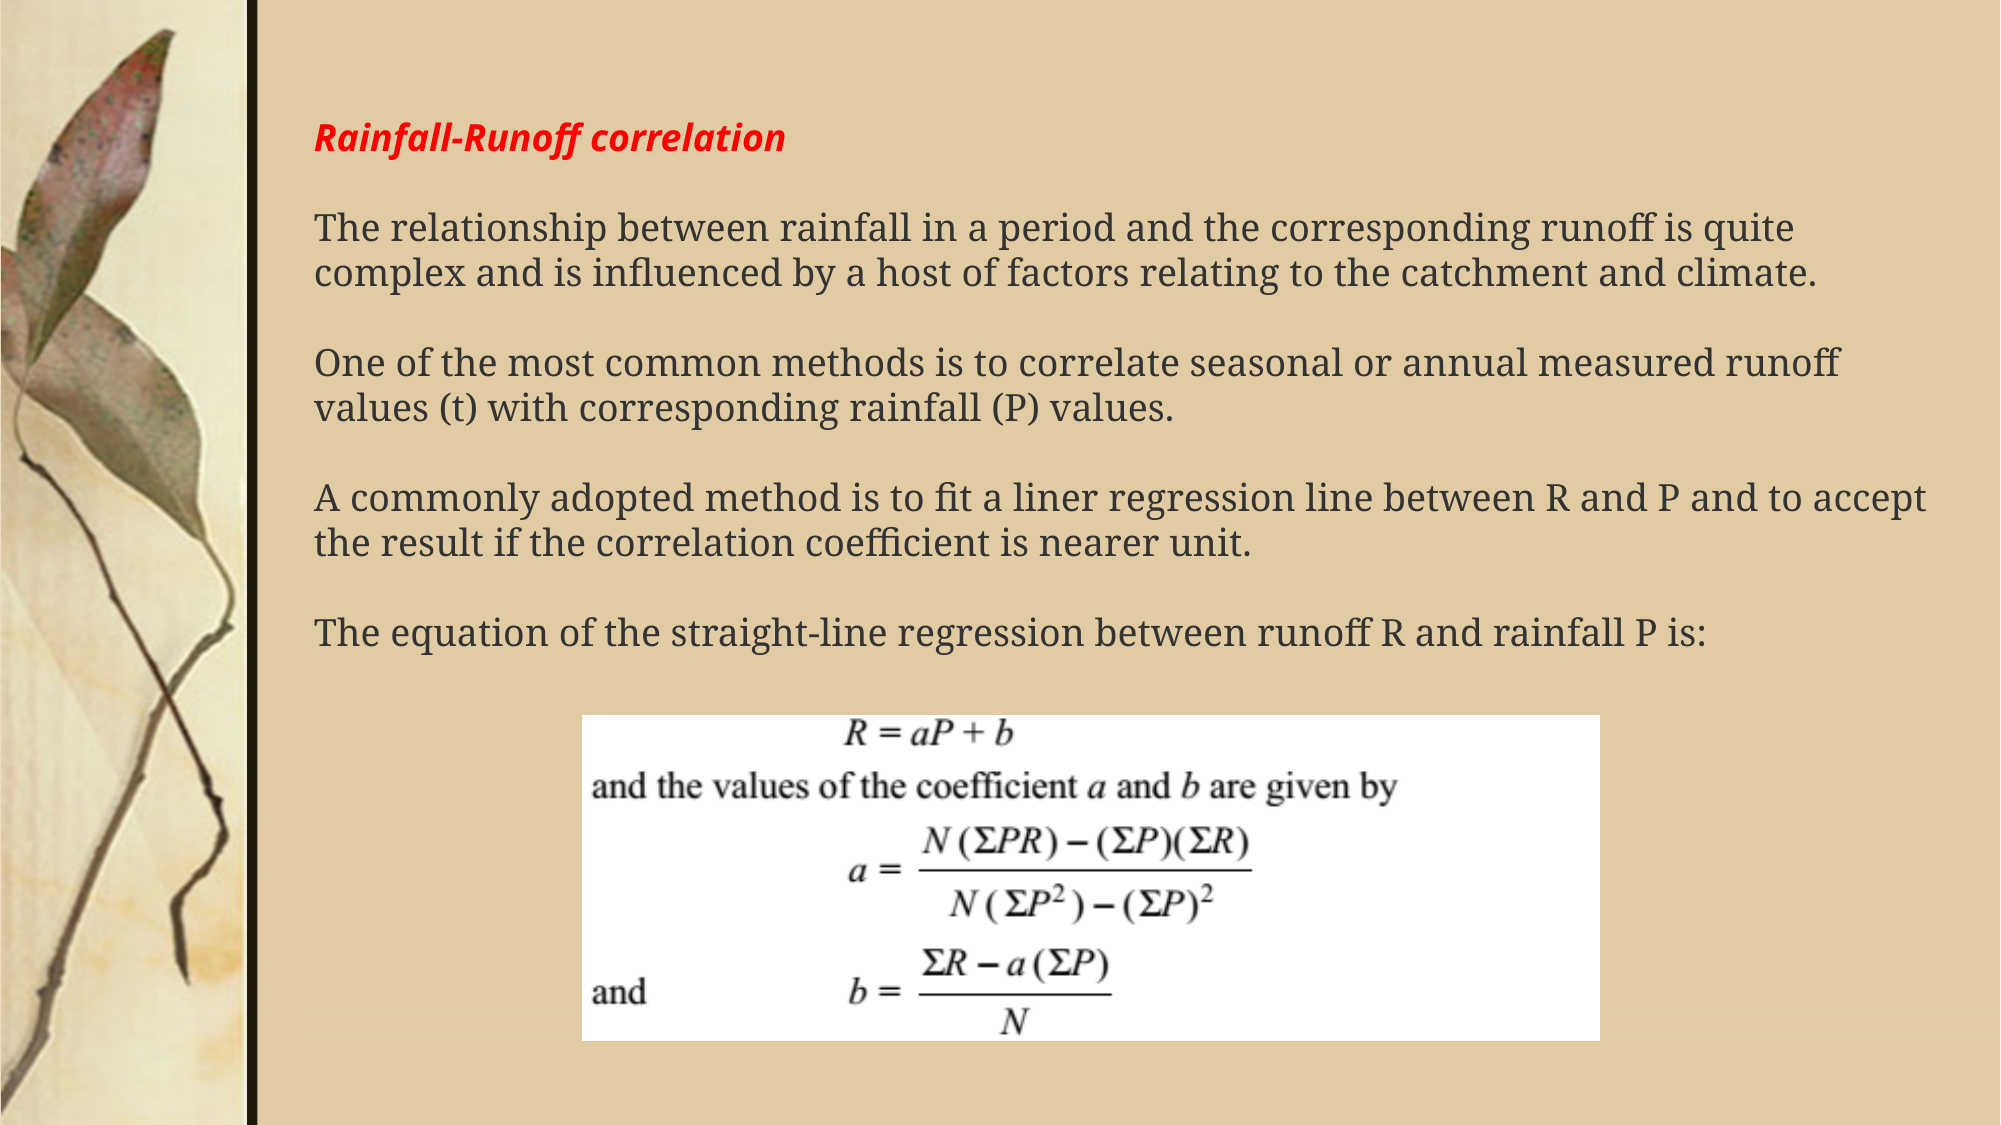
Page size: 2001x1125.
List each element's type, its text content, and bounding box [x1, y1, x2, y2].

picture [582, 715, 1600, 1041]
picture [1, 0, 247, 1125]
text_box Rainfall-Runoff correlation The relationship between rainfall in a period and the corresponding runoff is quite complex and is influenced by a host of factors relating to the catchment and climate. One of the most common methods is to correlate seasonal or annual measured runoff values (t) with corresponding rainfall (P) values. A commonly adopted method is to fit a liner regression line between R and P and to accept the result if the correlation coefficient is nearer unit. The equation of the straight-line regression between runoff R and rainfall P is: [299, 106, 1961, 789]
